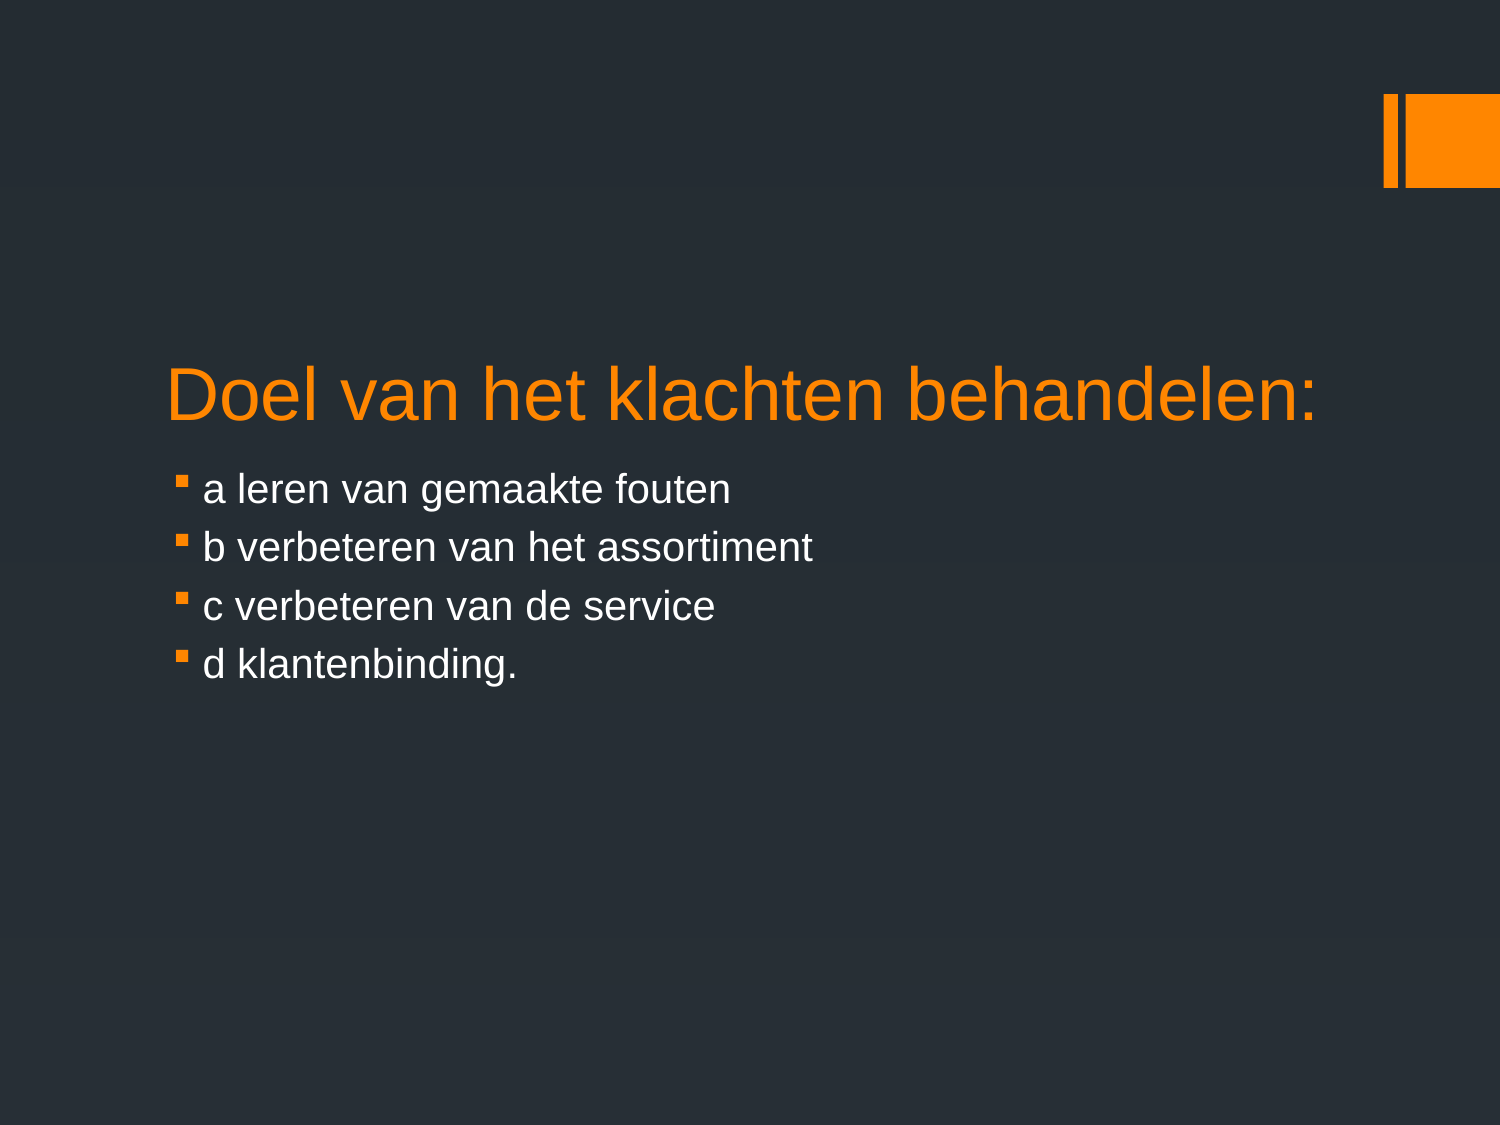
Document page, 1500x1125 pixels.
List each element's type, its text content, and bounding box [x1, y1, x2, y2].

list a leren van gemaakte fouten b verbeteren van het assortiment c verbeteren van de service d klantenbinding. [150, 454, 1350, 1035]
title Doel van het klachten behandelen: [150, 253, 1350, 443]
